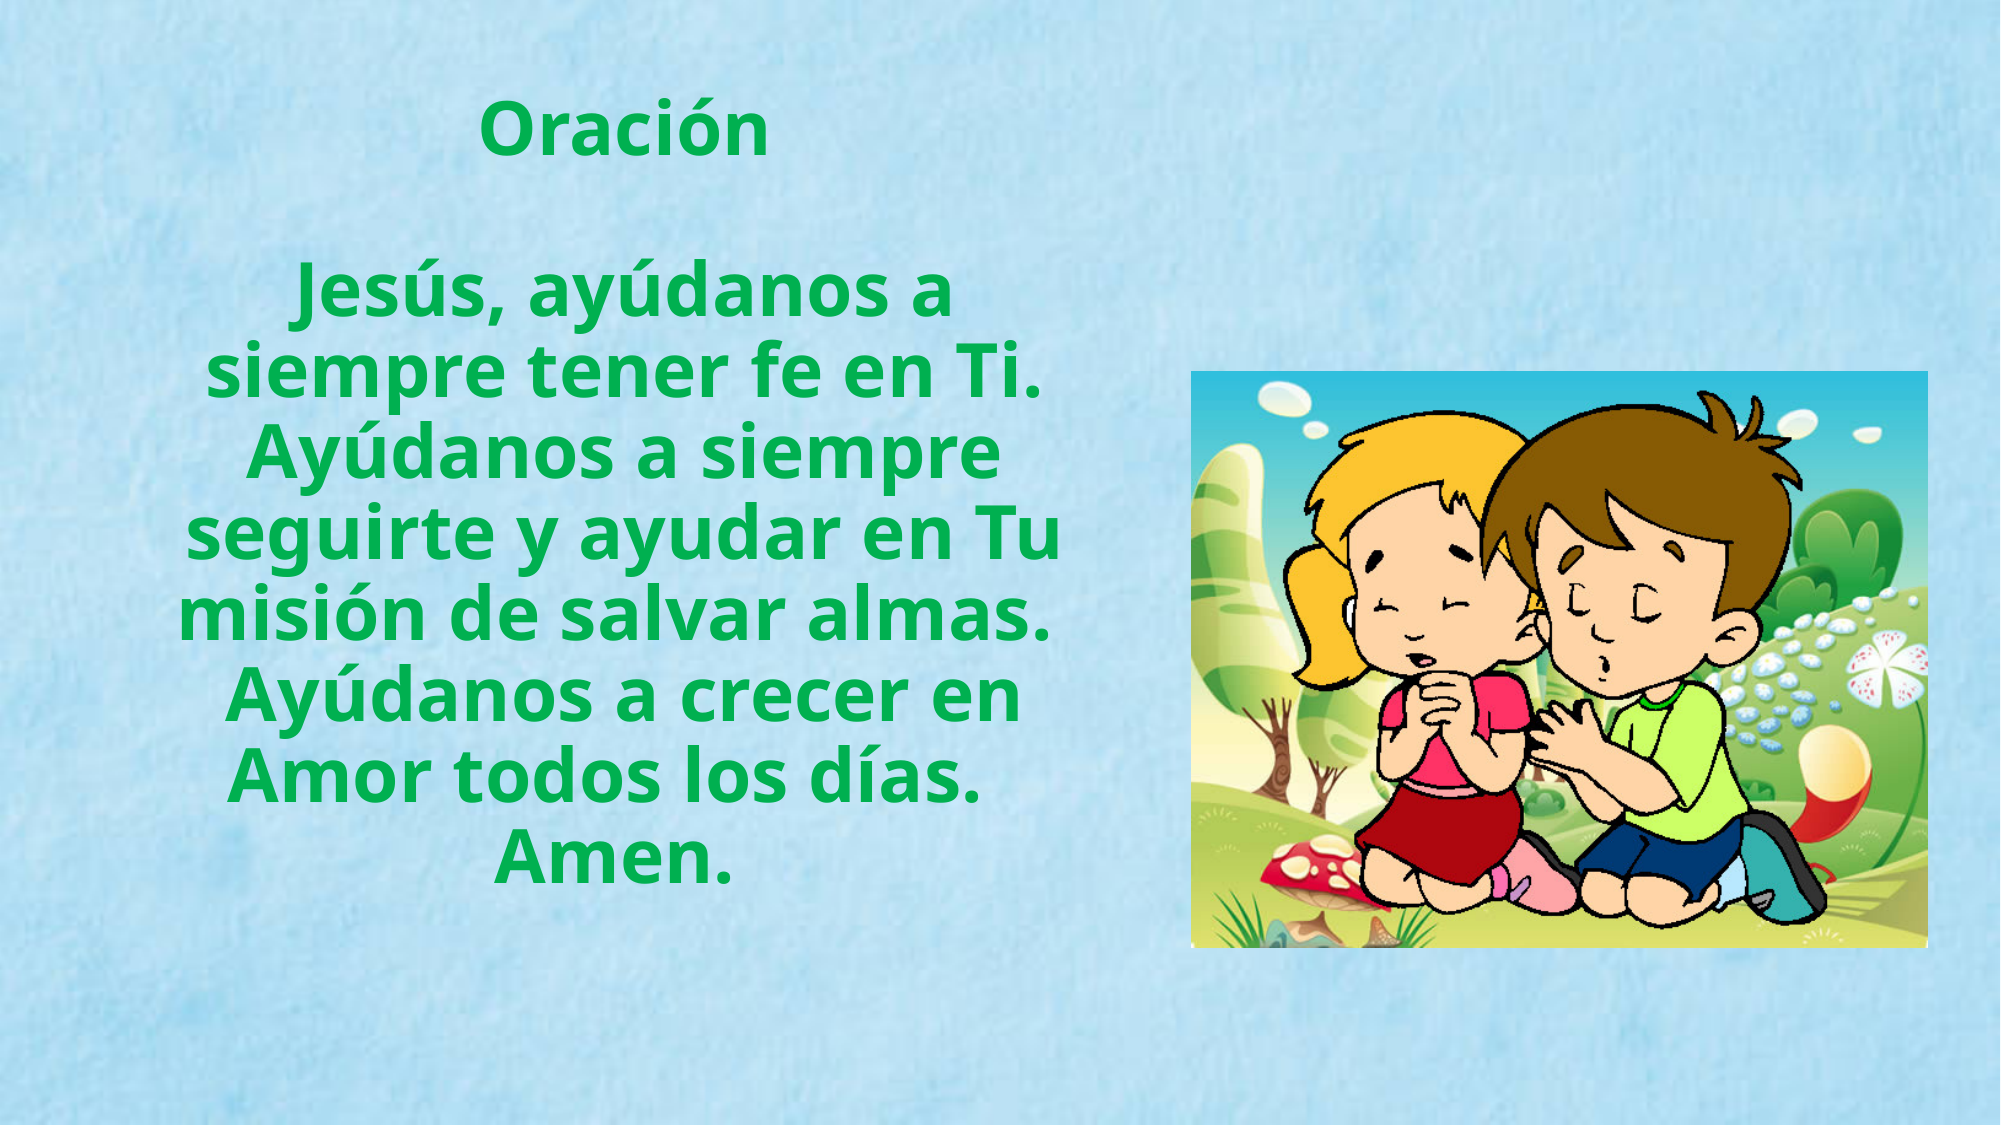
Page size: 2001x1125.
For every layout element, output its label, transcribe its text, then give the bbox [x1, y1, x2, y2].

title Oración Jesús, ayúdanos a siempre tener fe en Ti. Ayúdanos a siempre seguirte y ayudar en Tu misión de salvar almas. Ayúdanos a crecer en Amor todos los días. Amen. [137, 307, 1113, 1016]
picture [0, 0, 2001, 1125]
